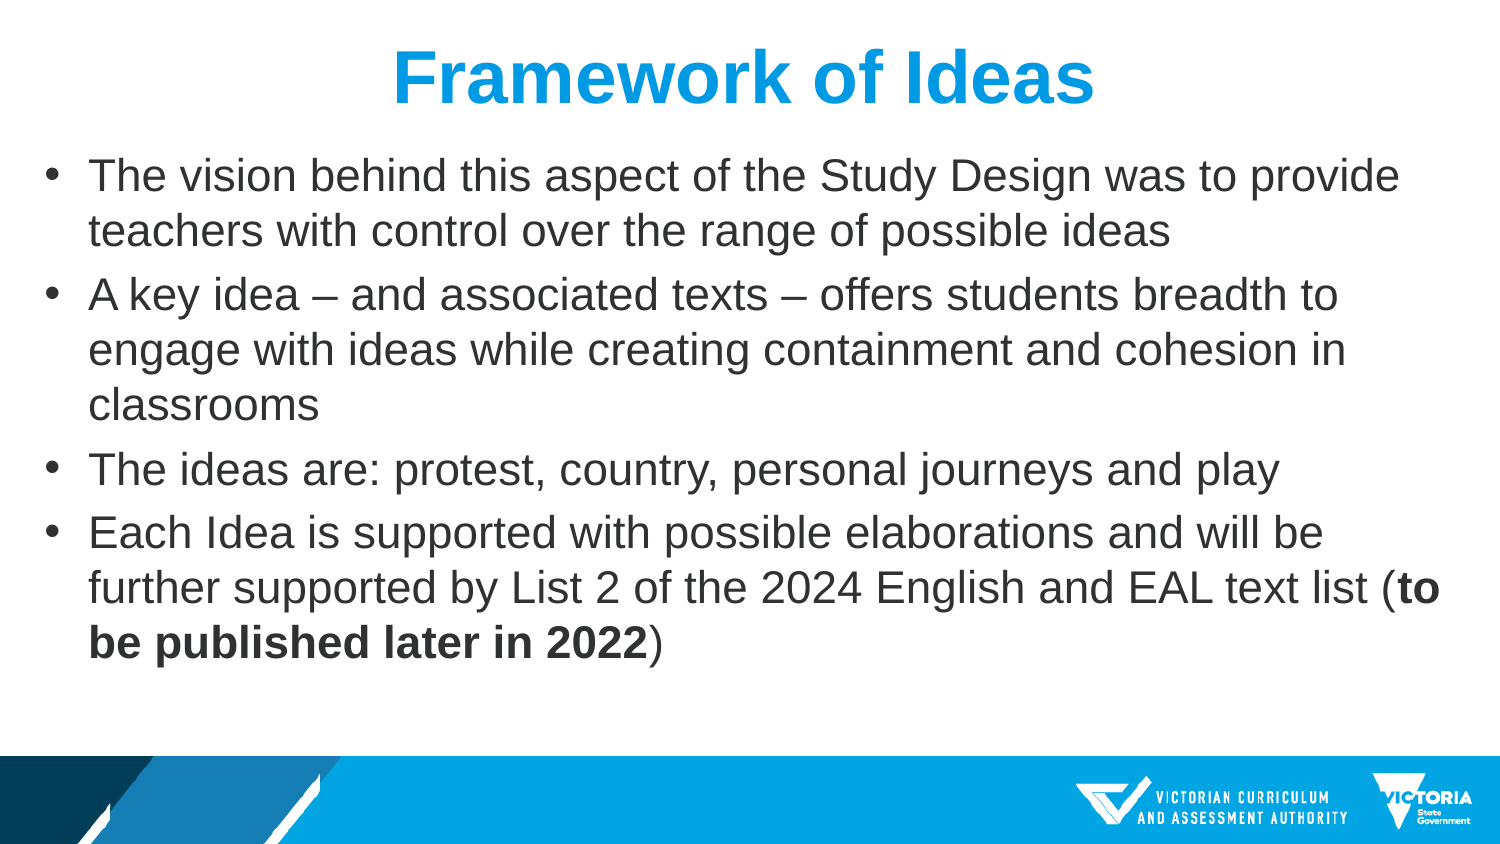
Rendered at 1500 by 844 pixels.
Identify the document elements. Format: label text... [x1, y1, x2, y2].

picture [1299, 812, 1303, 823]
picture [1258, 812, 1262, 823]
picture [1302, 792, 1306, 803]
picture [1426, 792, 1452, 804]
picture [1374, 774, 1425, 828]
picture [1318, 812, 1322, 823]
picture [1190, 792, 1194, 802]
picture [0, 0, 1500, 844]
picture [1460, 793, 1471, 803]
picture [1199, 792, 1204, 803]
picture [1201, 812, 1205, 823]
picture [1077, 777, 1150, 824]
picture [1224, 792, 1229, 802]
picture [1249, 812, 1254, 823]
picture [1214, 792, 1219, 802]
picture [1268, 792, 1272, 802]
picture [1149, 813, 1153, 823]
picture [1229, 813, 1235, 823]
picture [1320, 792, 1327, 802]
picture [1308, 814, 1313, 823]
picture [1240, 812, 1244, 823]
title Framework of Ideas [29, 8, 1459, 138]
list The vision behind this aspect of the Study Design was to provide teachers with control over the range of possible ideas A key idea – and associated texts – offers students breadth to engage with ideas while creating containment and cohesion in classrooms The ideas are: protest, country, personal journeys and play Each Idea is supported with possible elaborations and will be further supported by List 2 of the 2024 English and EAL text list (to be published later in 2022) [29, 138, 1459, 732]
picture [1281, 812, 1286, 823]
